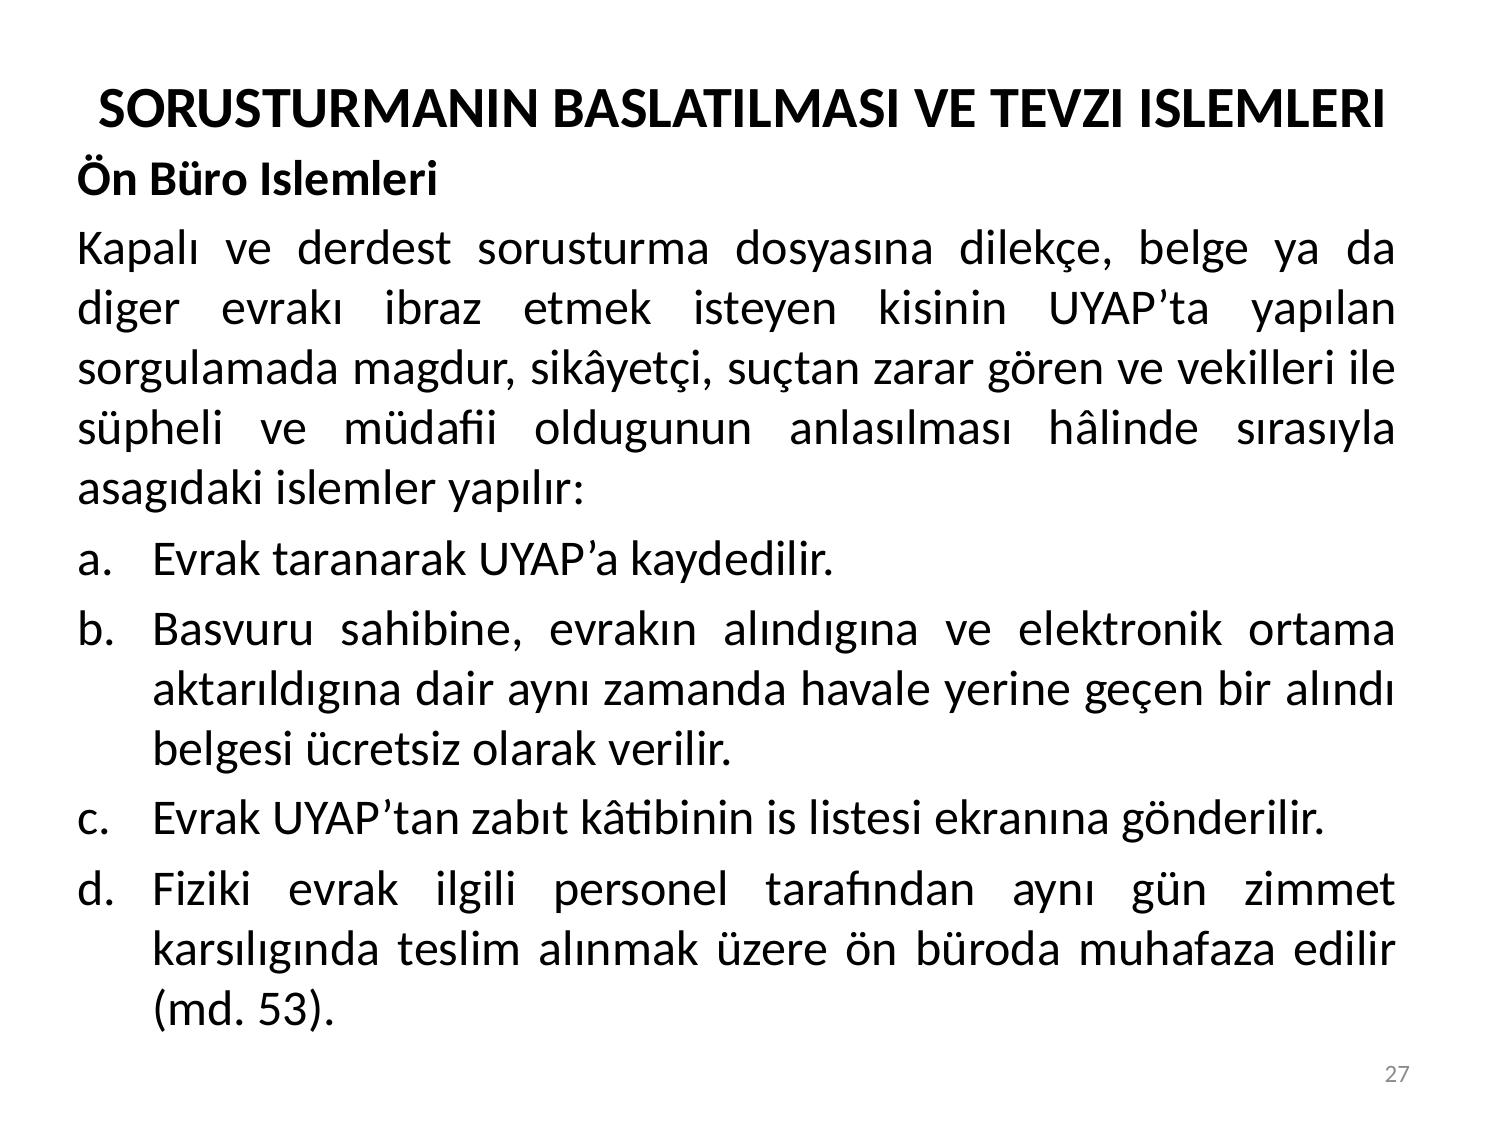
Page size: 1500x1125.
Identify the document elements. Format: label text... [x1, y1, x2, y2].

slide_number 27 [1074, 1042, 1425, 1103]
list Ön Büro Islemleri Kapalı ve derdest sorusturma dosyasına dilekçe, belge ya da diger evrakı ibraz etmek isteyen kisinin UYAP’ta yapılan sorgulamada magdur, sikâyetçi, suçtan zarar gören ve vekilleri ile süpheli ve müdafii oldugunun anlasılması hâlinde sırasıyla asagıdaki islemler yapılır: Evrak taranarak UYAP’a kaydedilir. Basvuru sahibine, evrakın alındıgına ve elektronik ortama aktarıldıgına dair aynı zamanda havale yerine geçen bir alındı belgesi ücretsiz olarak verilir. Evrak UYAP’tan zabıt kâtibinin is listesi ekranına gönderilir. Fiziki evrak ilgili personel tarafından aynı gün zimmet karsılıgında teslim alınmak üzere ön büroda muhafaza edilir (md. 53). [62, 137, 1413, 1063]
title SORUSTURMANIN BASLATILMASI VE TEVZI ISLEMLERI [75, 45, 1425, 163]
